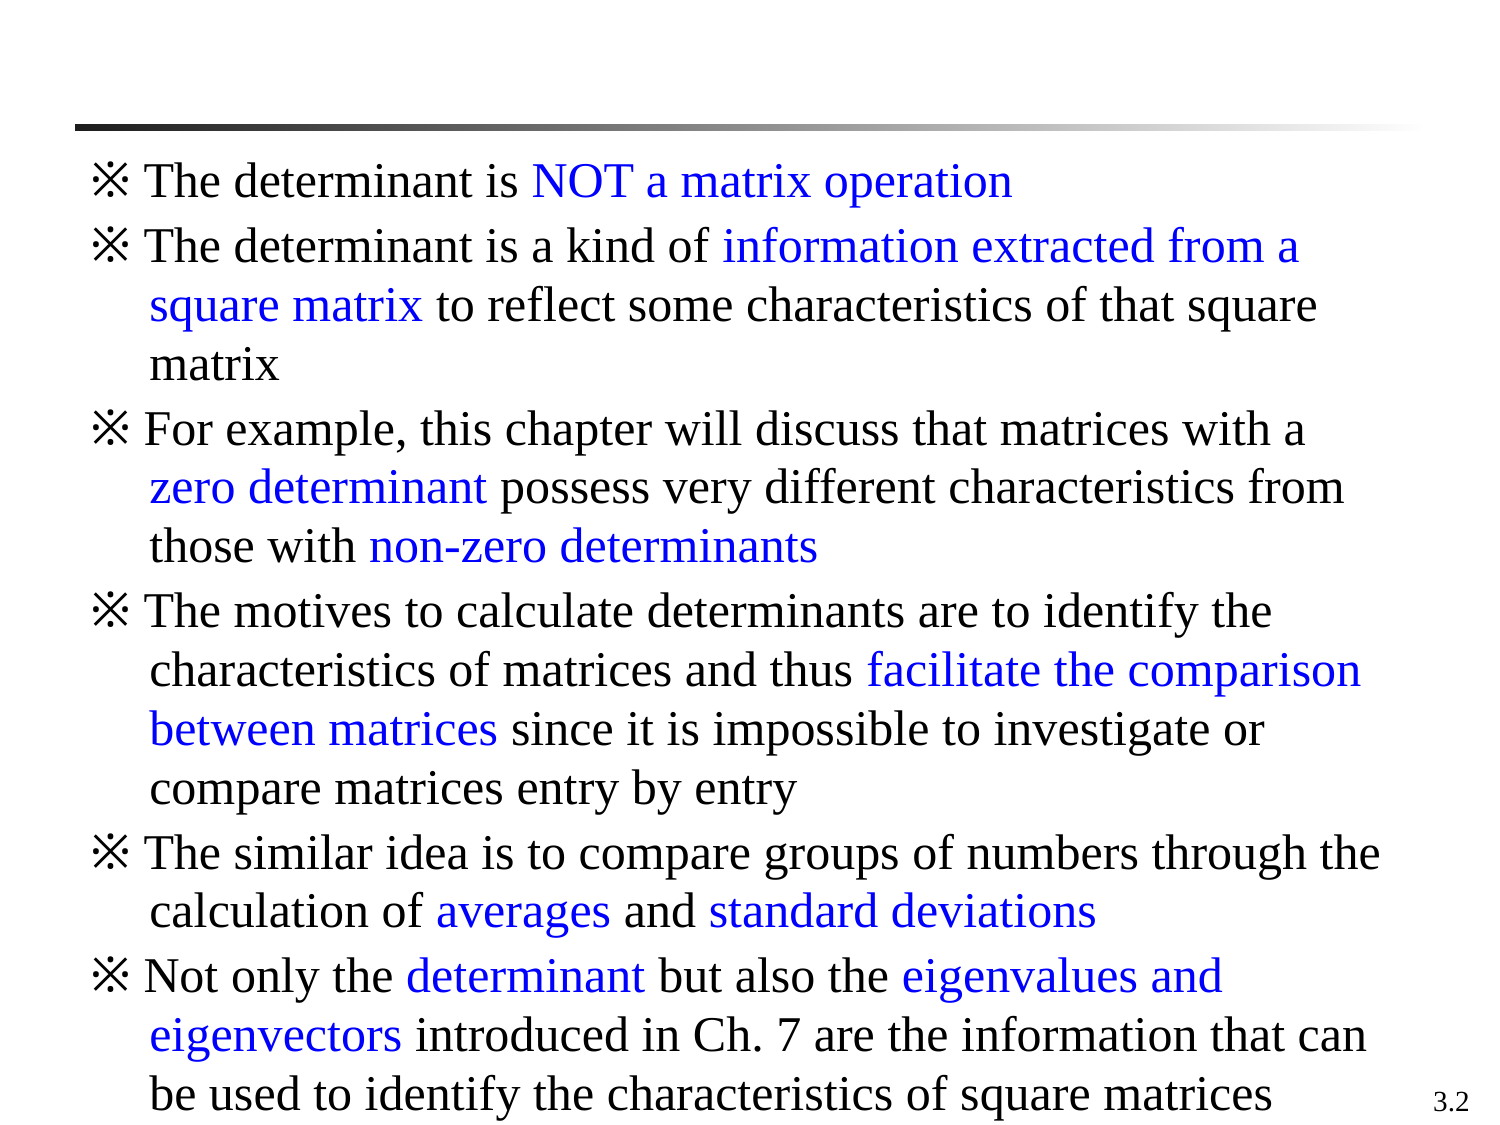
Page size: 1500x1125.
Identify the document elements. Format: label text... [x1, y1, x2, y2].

list ※ The determinant is NOT a matrix operation ※ The determinant is a kind of information extracted from a square matrix to reflect some characteristics of that square matrix ※ For example, this chapter will discuss that matrices with a zero determinant possess very different characteristics from those with non-zero determinants ※ The motives to calculate determinants are to identify the characteristics of matrices and thus facilitate the comparison between matrices since it is impossible to investigate or compare matrices entry by entry ※ The similar idea is to compare groups of numbers through the calculation of averages and standard deviations ※ Not only the determinant but also the eigenvalues and eigenvectors introduced in Ch. 7 are the information that can be used to identify the characteristics of square matrices [75, 143, 1403, 1102]
slide_number 3.2 [1402, 1071, 1500, 1125]
